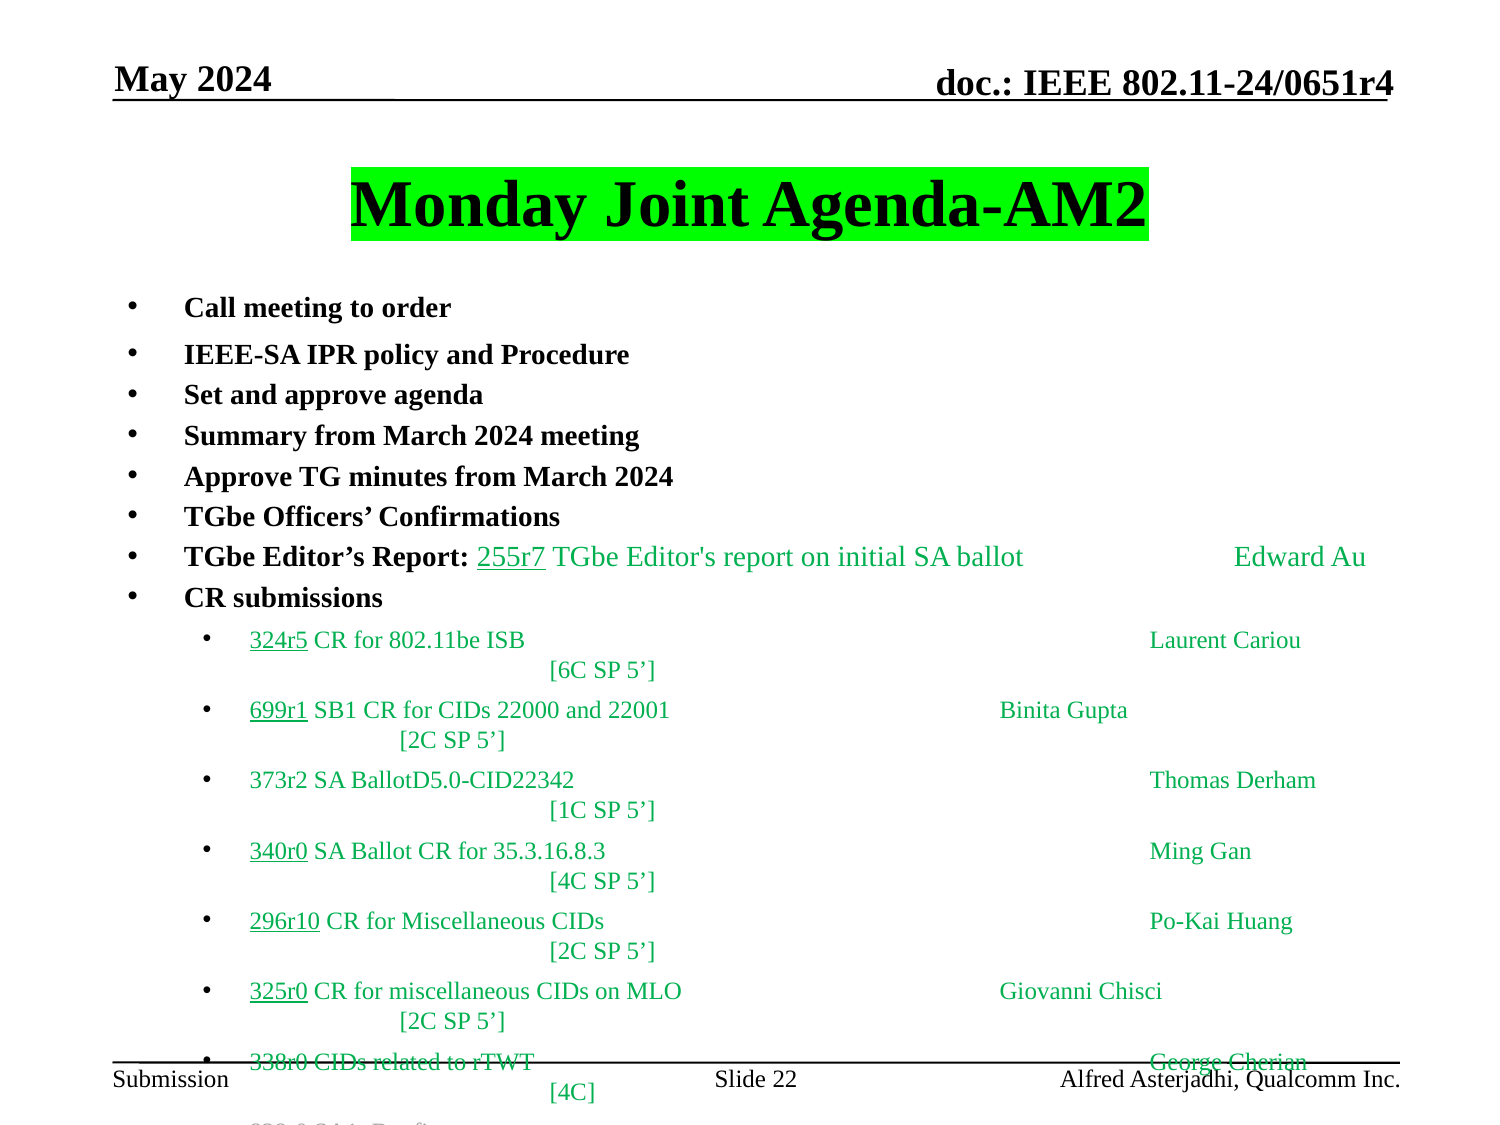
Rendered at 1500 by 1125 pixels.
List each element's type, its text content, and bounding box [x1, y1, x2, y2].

list Call meeting to order IEEE-SA IPR policy and Procedure Set and approve agenda Summary from March 2024 meeting Approve TG minutes from March 2024 TGbe Officers’ Confirmations TGbe Editor’s Report: 255r7 TGbe Editor's report on initial SA ballot Edward Au CR submissions 324r5 CR for 802.11be ISB Laurent Cariou [6C SP 5’] 699r1 SB1 CR for CIDs 22000 and 22001 Binita Gupta [2C SP 5’] 373r2 SA BallotD5.0-CID22342 Thomas Derham [1C SP 5’] 340r0 SA Ballot CR for 35.3.16.8.3 Ming Gan [4C SP 5’] 296r10 CR for Miscellaneous CIDs Po-Kai Huang [2C SP 5’] 325r0 CR for miscellaneous CIDs on MLO Giovanni Chisci [2C SP 5’] 338r0 CIDs related to rTWT George Cherian [4C] 828r0 SA1: Bugfixes Abhishek Patil Motions: 11-24/442r49 Report from POCs on Remaining CIDs Recess [112, 286, 1388, 1060]
slide_number Slide 22 [712, 1061, 800, 1123]
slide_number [114, 54, 423, 100]
footer Alfred Asterjadhi, Qualcomm Inc. [878, 1061, 1402, 1093]
title Monday Joint Agenda-AM2 [112, 112, 1388, 286]
